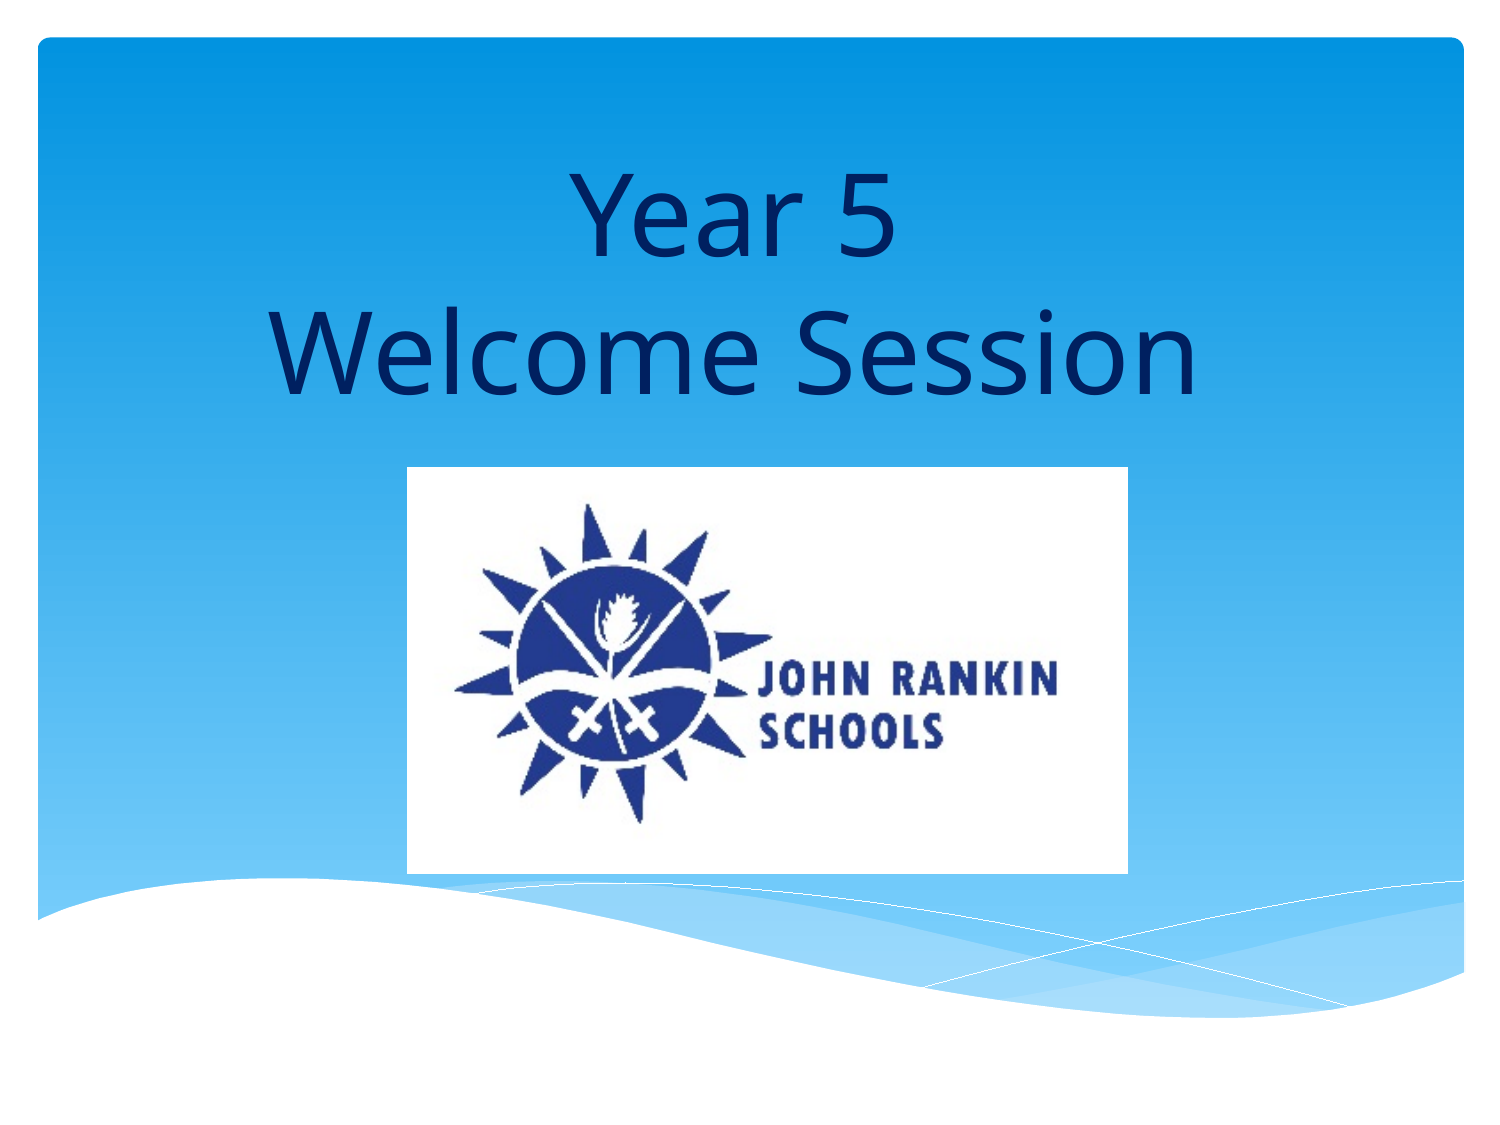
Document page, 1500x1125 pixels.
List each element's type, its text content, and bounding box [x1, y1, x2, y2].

title Year 5 Welcome Session [112, 132, 1388, 425]
picture [407, 467, 1129, 875]
